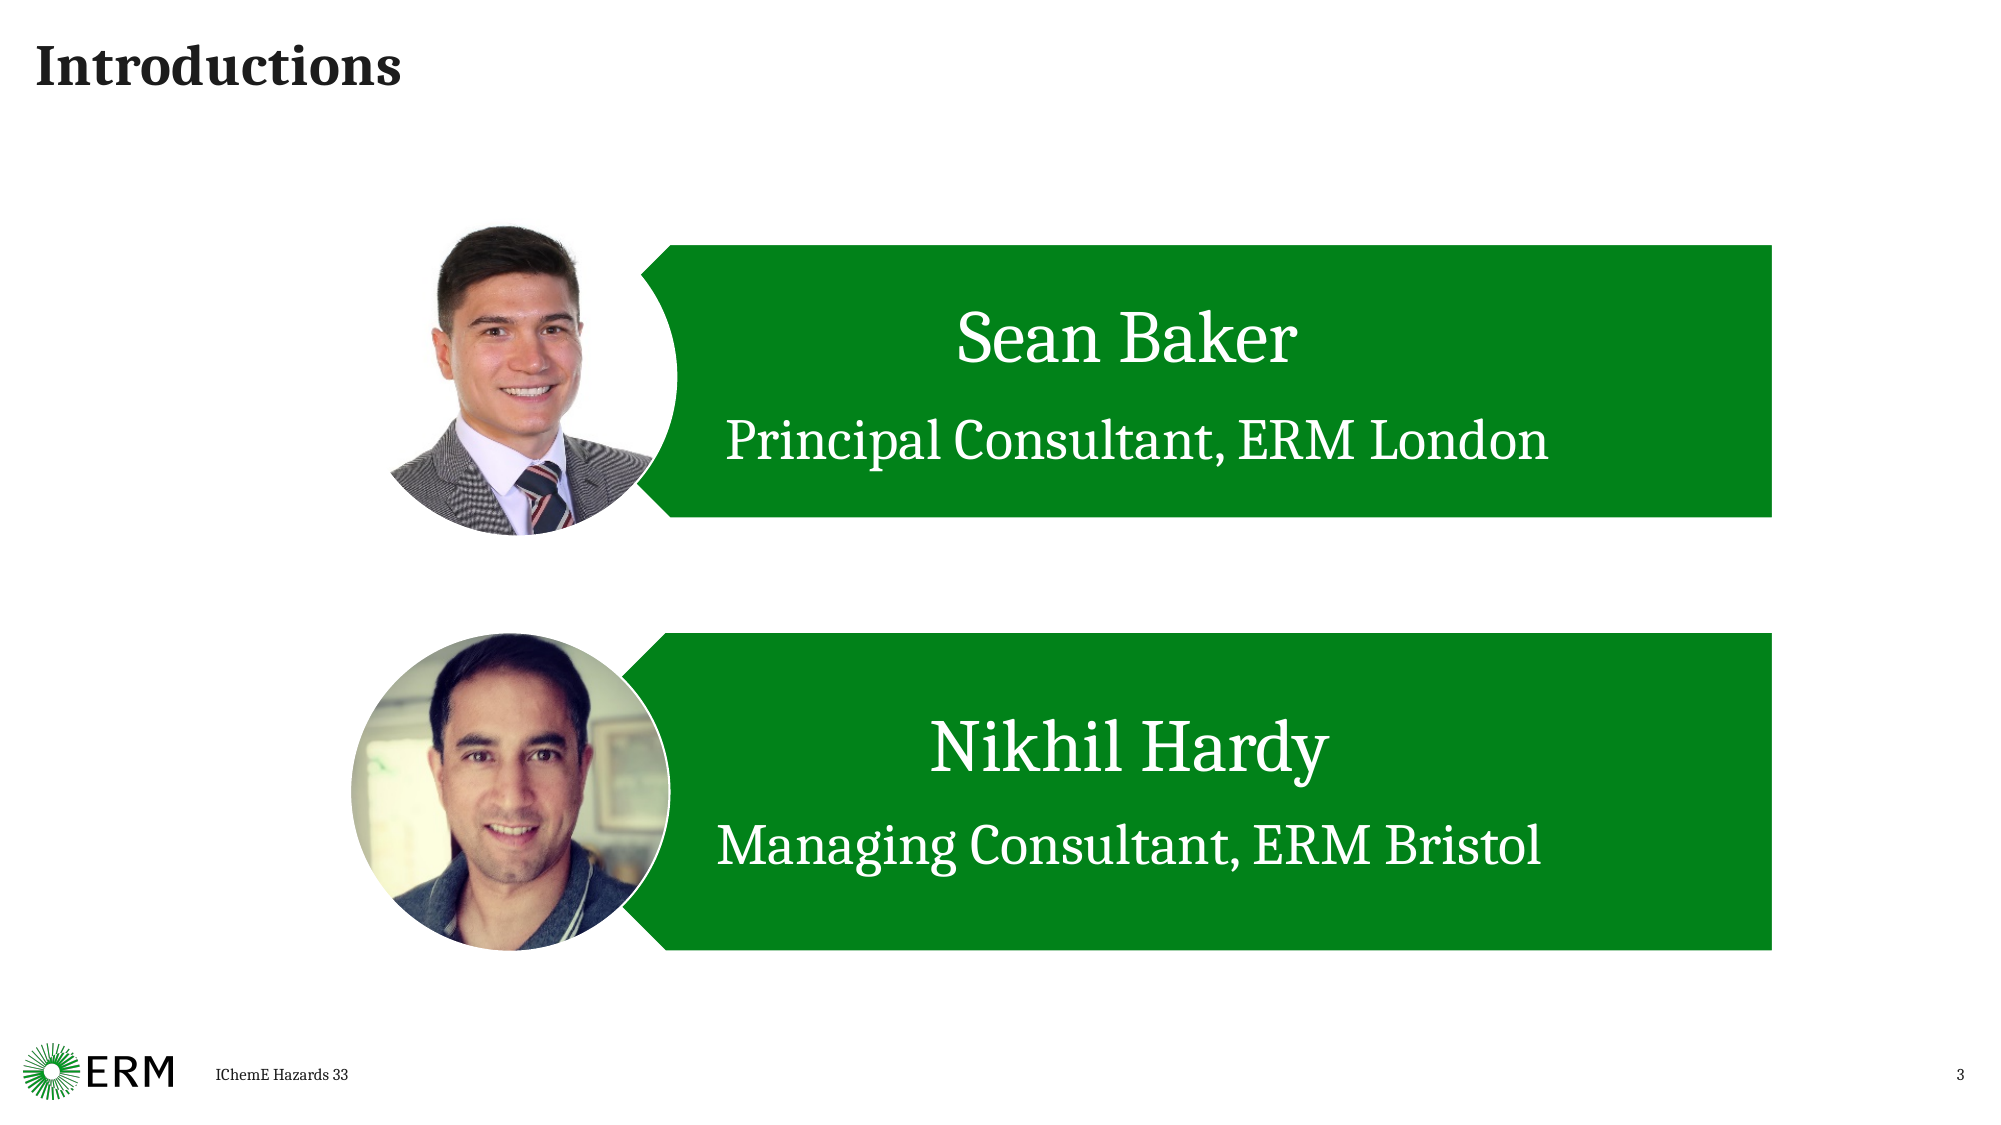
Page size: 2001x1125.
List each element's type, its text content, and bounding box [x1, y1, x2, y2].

footer IChemE Hazards 33 [215, 1054, 984, 1084]
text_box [232, 216, 1773, 952]
title Introductions [35, 35, 1965, 154]
slide_number 3 [1876, 1054, 1965, 1084]
picture [23, 1043, 173, 1100]
